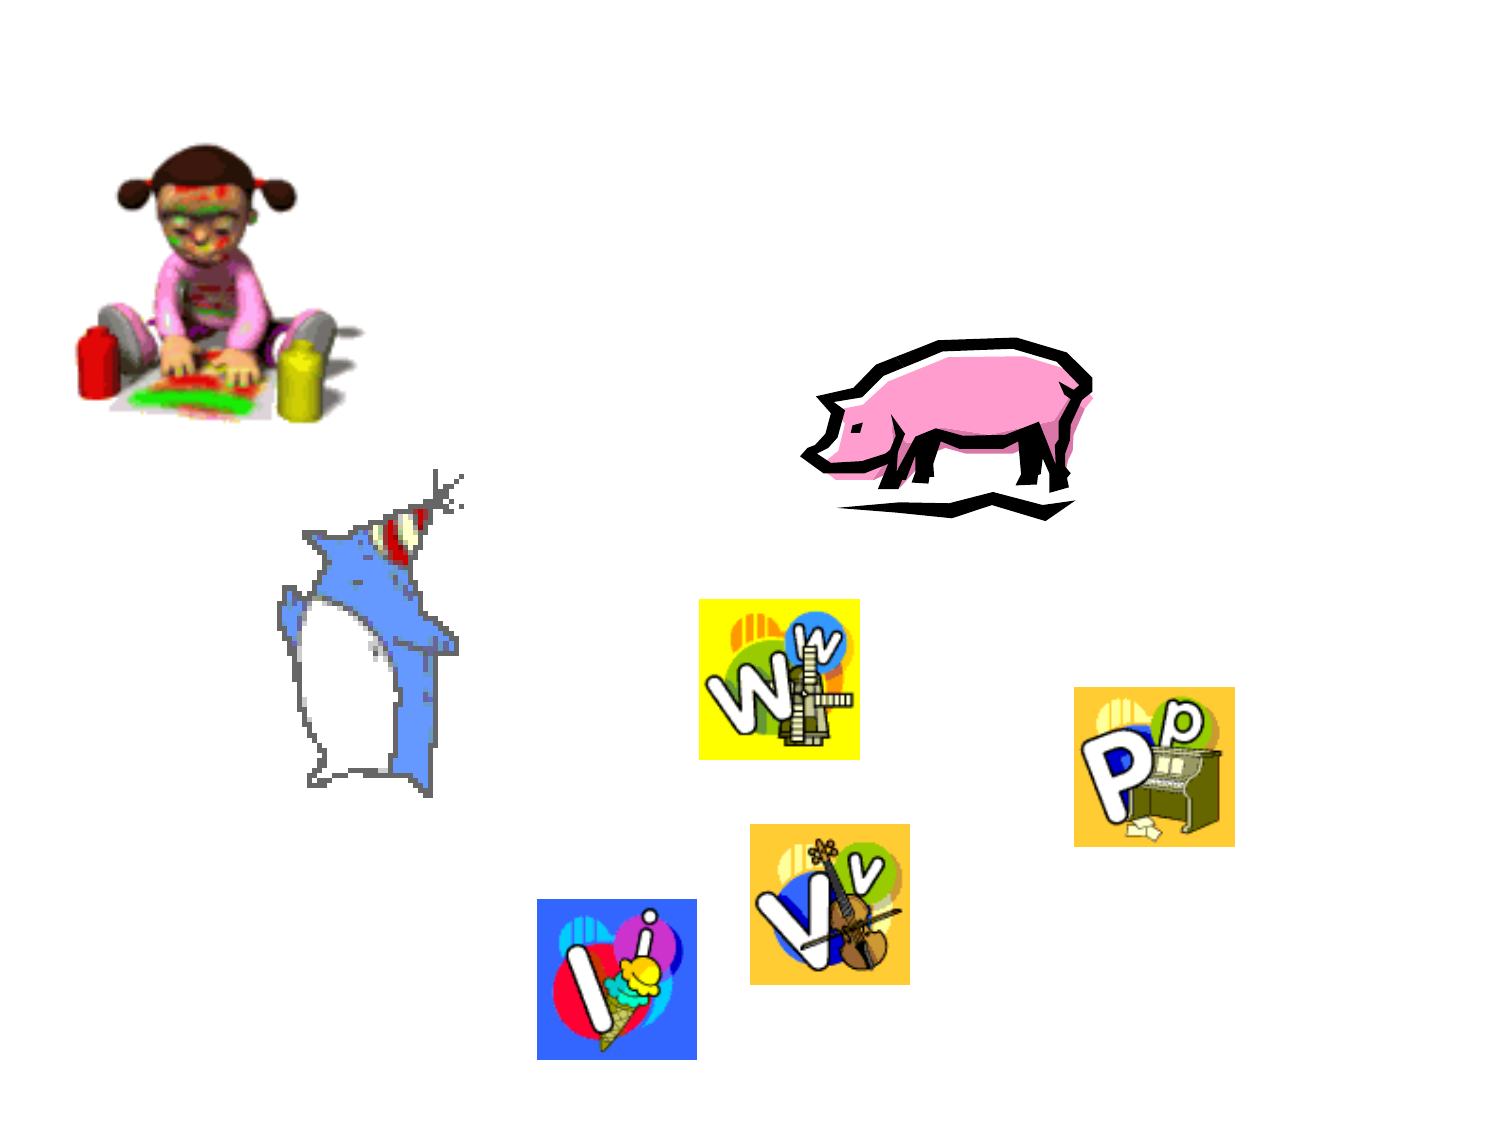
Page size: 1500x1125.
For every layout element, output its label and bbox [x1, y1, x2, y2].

picture [699, 599, 860, 760]
picture [799, 337, 1094, 522]
picture [237, 449, 550, 804]
picture [62, 124, 375, 438]
picture [749, 824, 910, 985]
picture [1074, 687, 1235, 847]
picture [537, 899, 697, 1060]
